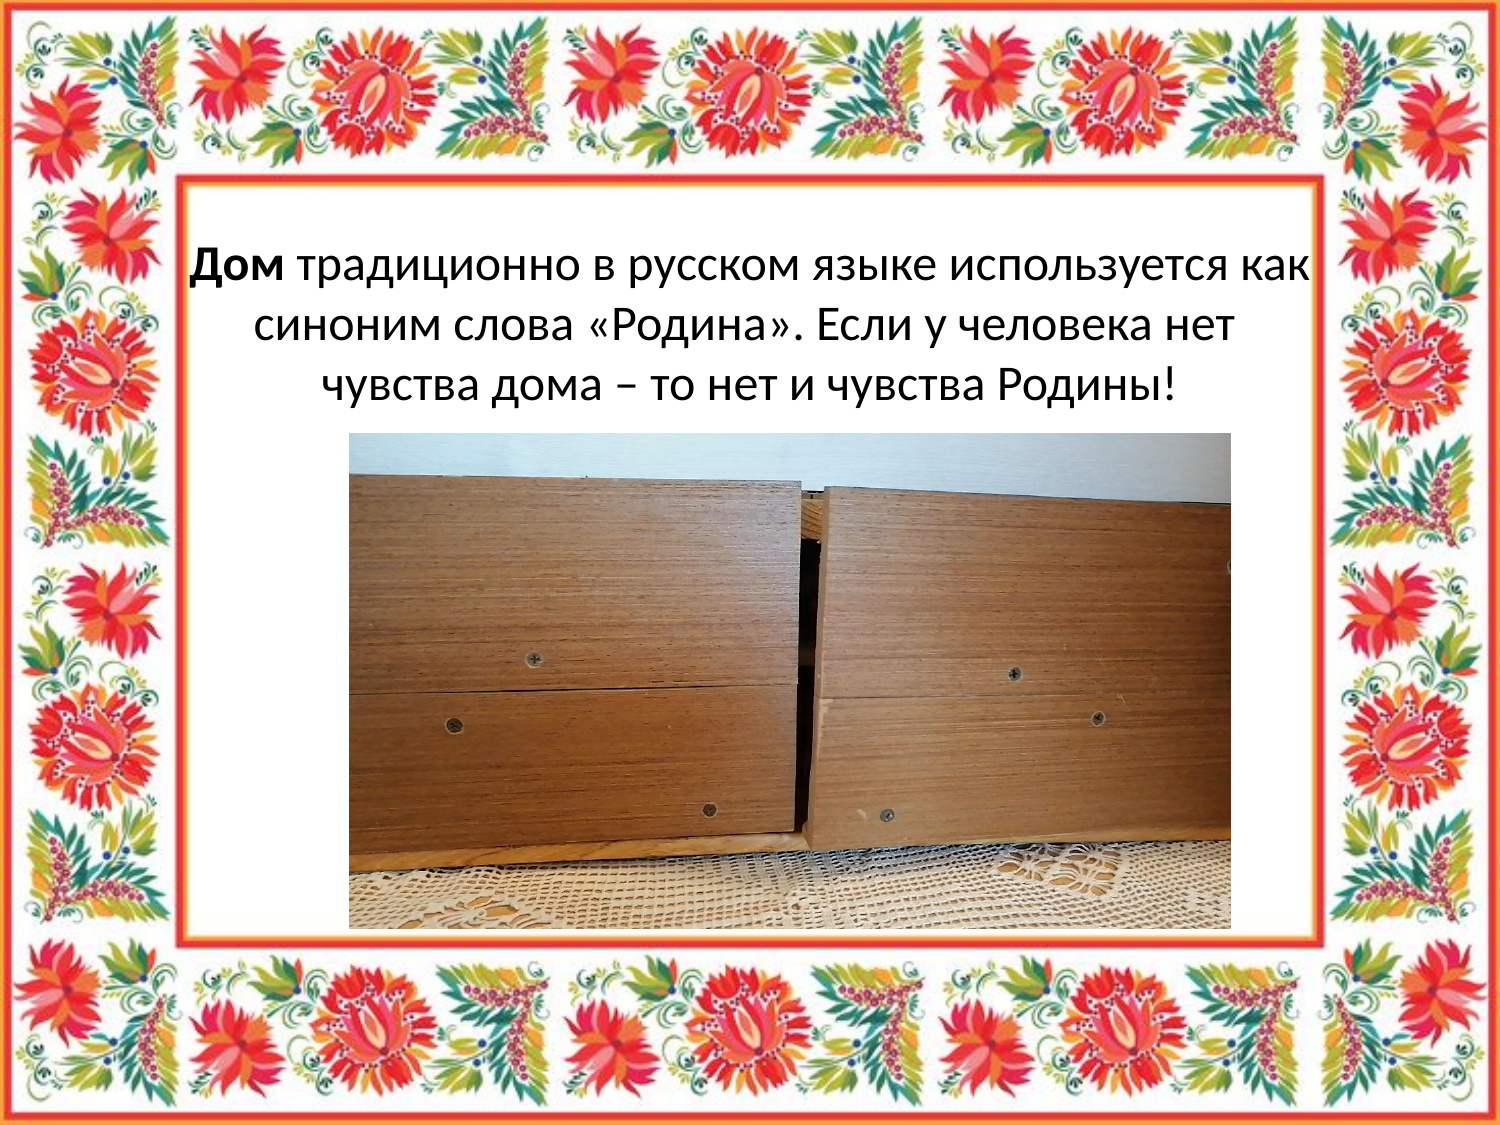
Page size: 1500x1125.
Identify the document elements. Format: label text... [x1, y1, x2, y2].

title Дом традиционно в русском языке используется как синоним слова «Родина». Если у человека нет чувства дома – то нет и чувства Родины! [75, 231, 1425, 409]
picture [0, 0, 1500, 1125]
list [348, 432, 1232, 930]
